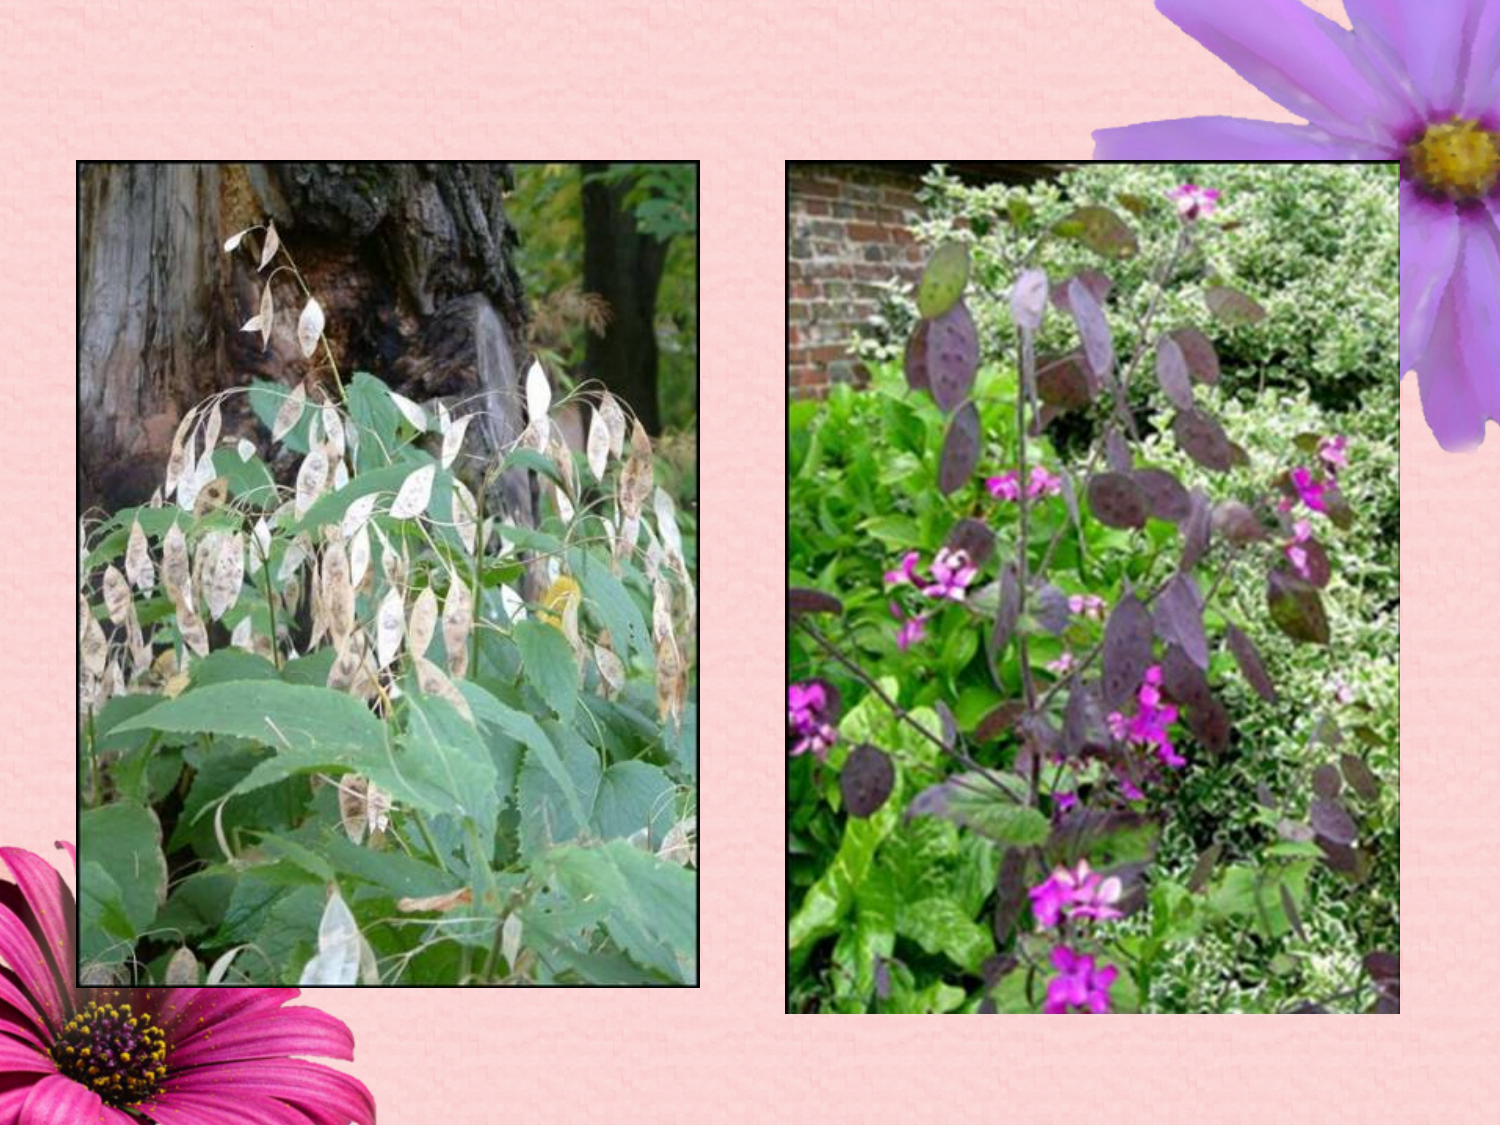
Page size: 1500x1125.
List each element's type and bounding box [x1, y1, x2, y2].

list [785, 160, 1400, 1014]
list [76, 160, 700, 988]
picture [0, 0, 1500, 1125]
